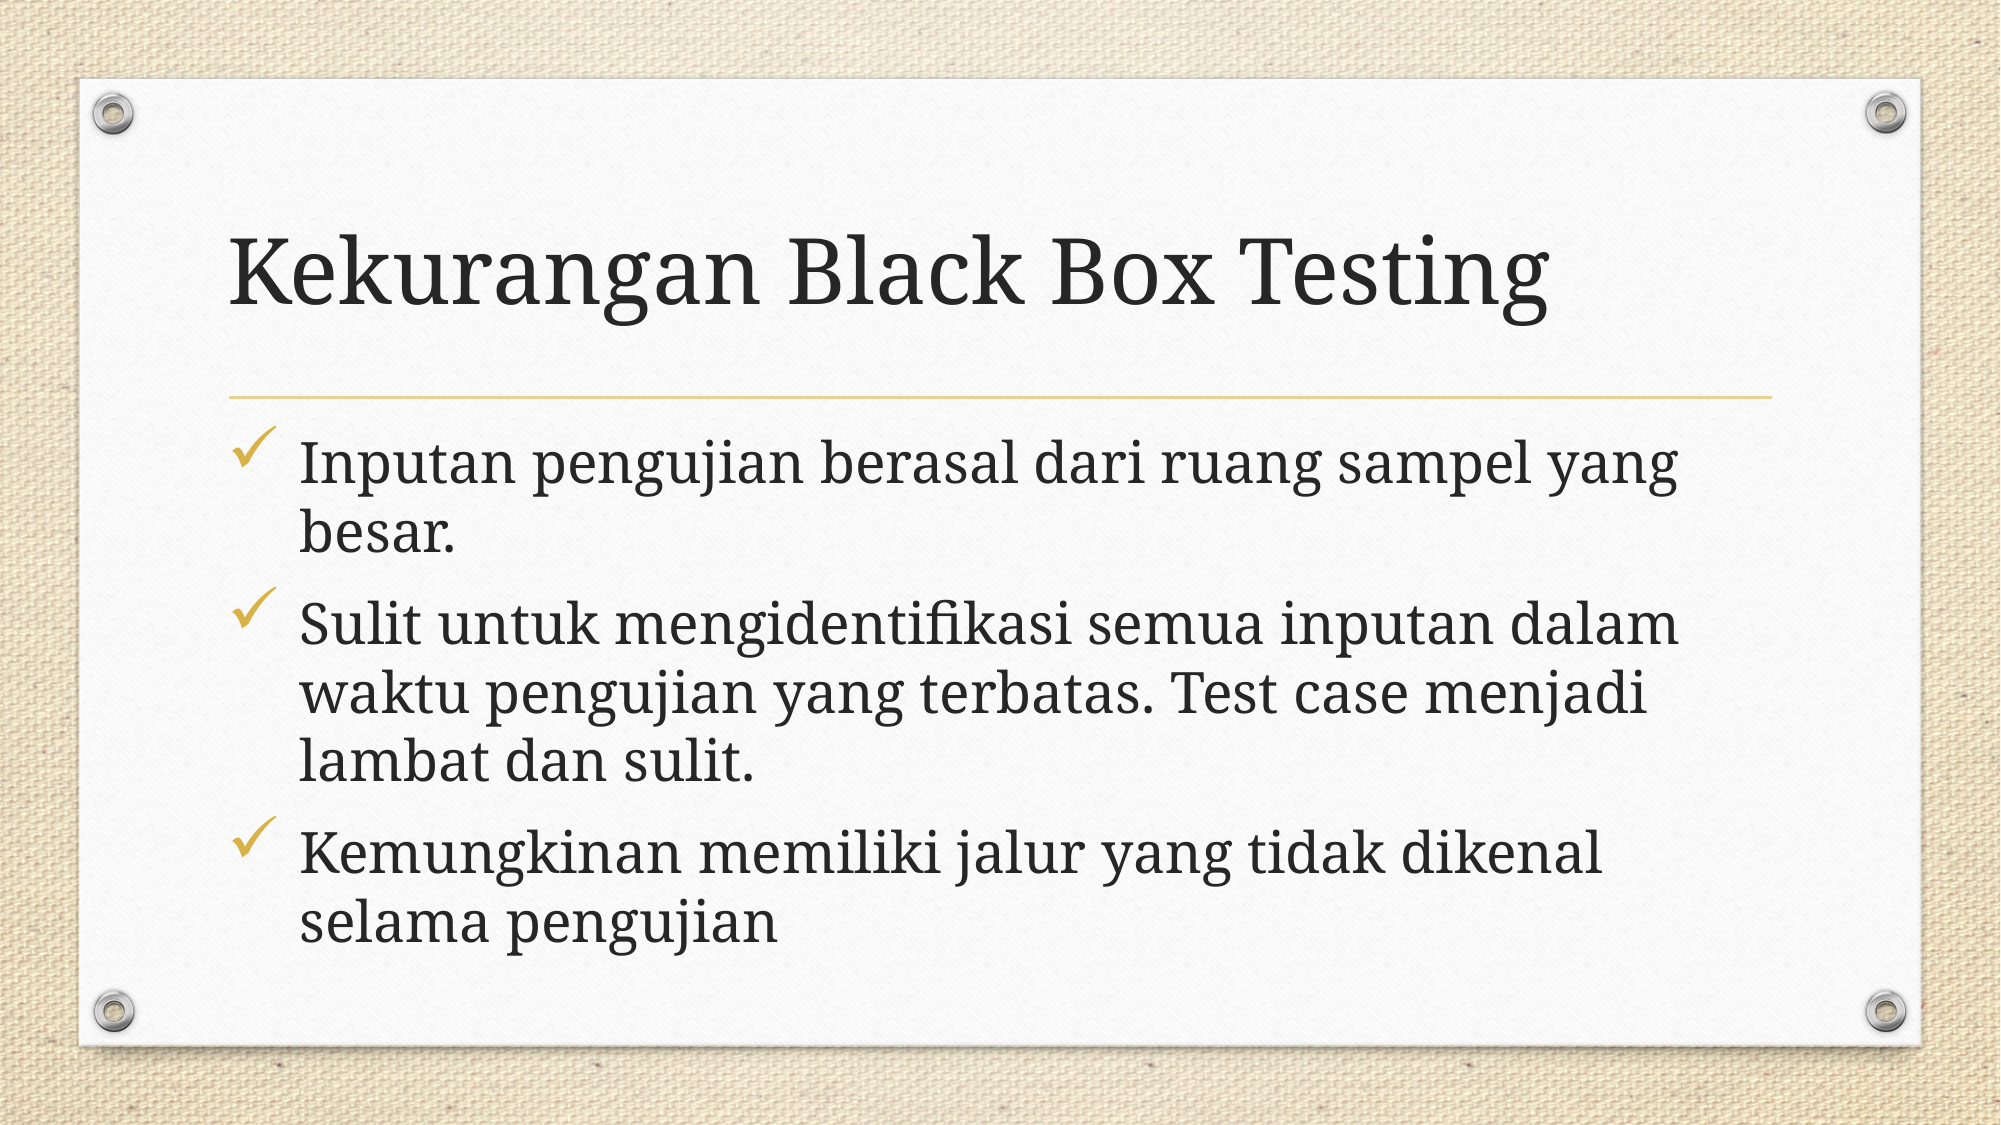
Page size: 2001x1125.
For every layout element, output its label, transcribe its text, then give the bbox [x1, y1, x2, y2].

picture [0, 0, 2001, 1125]
list Inputan pengujian berasal dari ruang sampel yang besar. Sulit untuk mengidentifikasi semua inputan dalam waktu pengujian yang terbatas. Test case menjadi lambat dan sulit. Kemungkinan memiliki jalur yang tidak dikenal selama pengujian [212, 419, 1788, 964]
title Kekurangan Black Box Testing [212, 161, 1788, 375]
